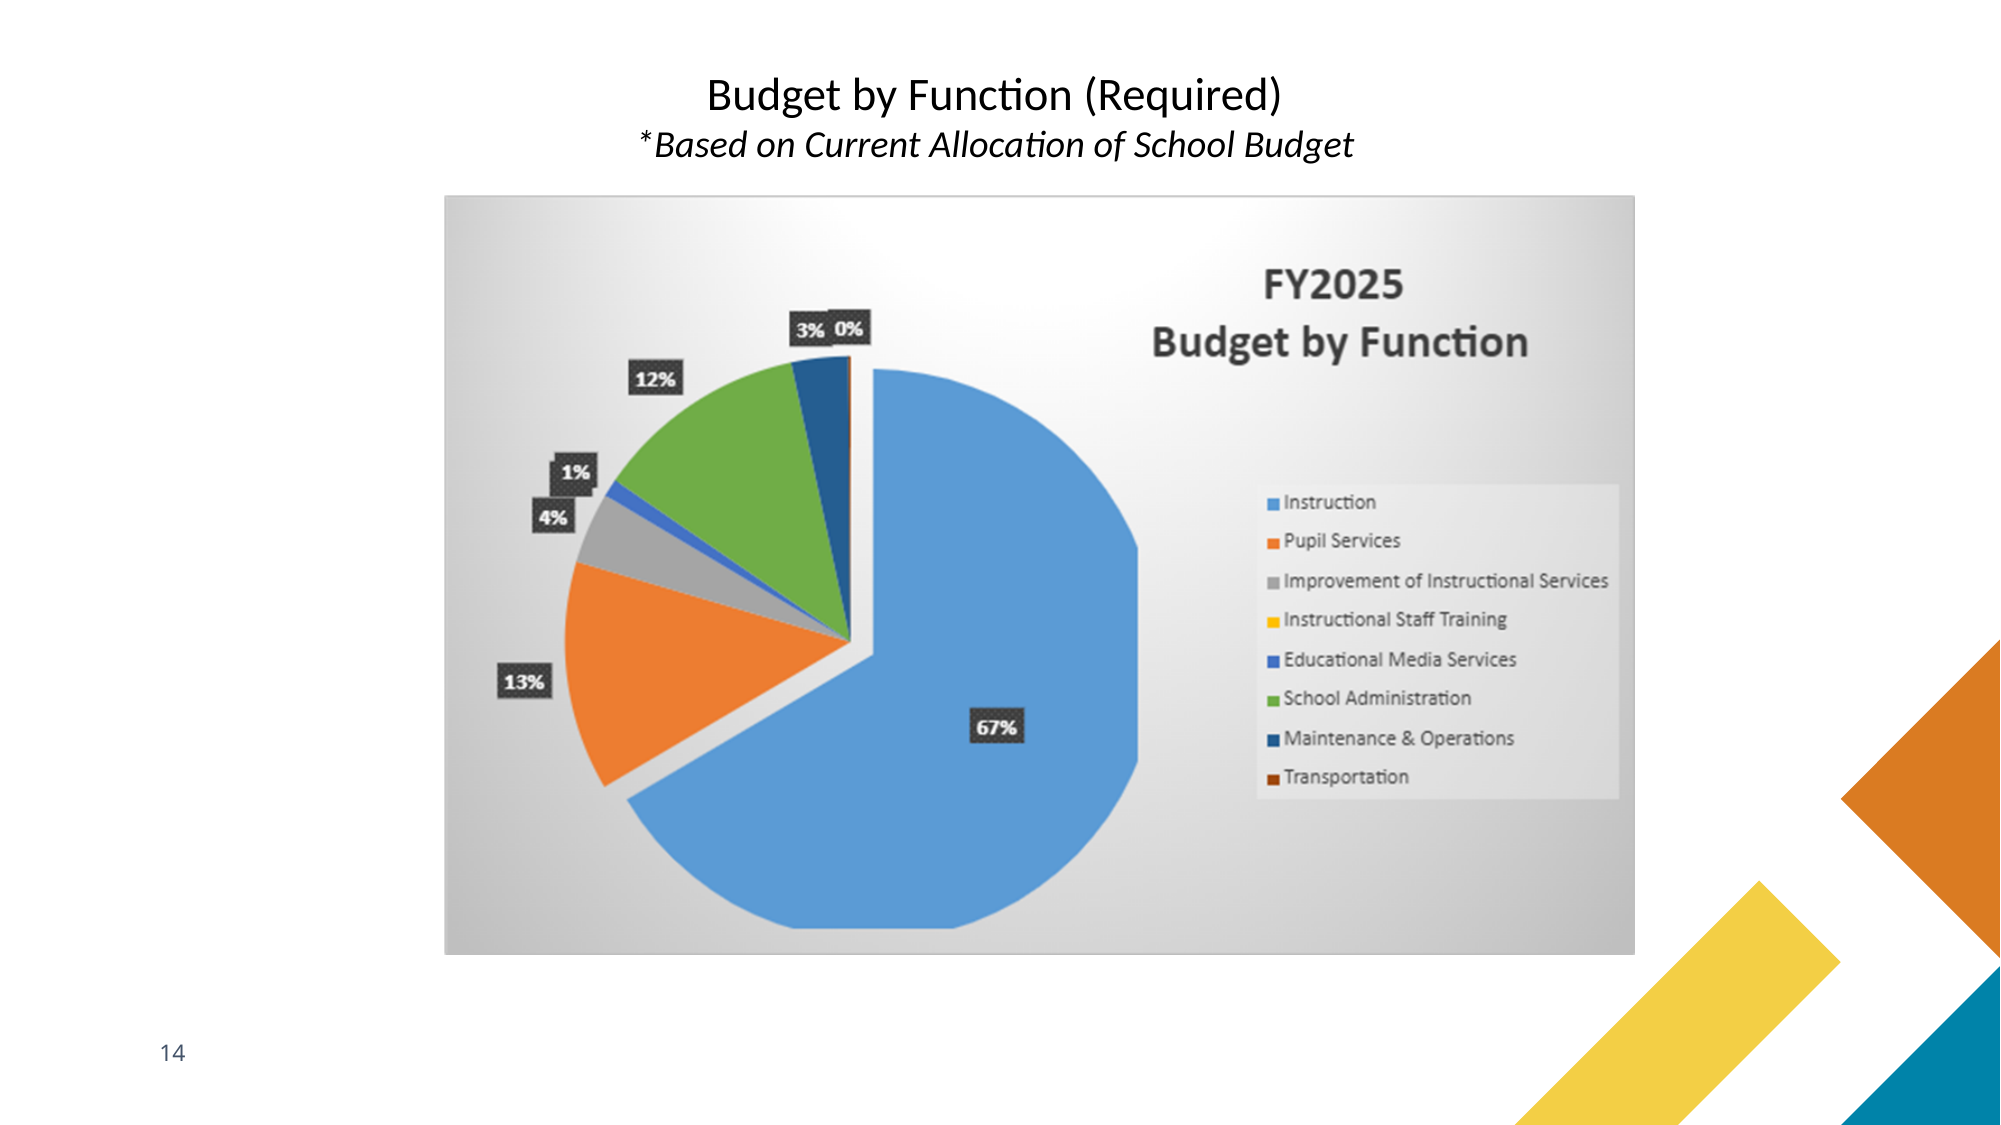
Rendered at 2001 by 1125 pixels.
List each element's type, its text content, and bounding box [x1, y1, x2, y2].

picture [443, 194, 1635, 955]
text_box Budget by Function (Required) *Based on Current Allocation of School Budget [320, 55, 1671, 174]
slide_number 14 [159, 1038, 246, 1080]
